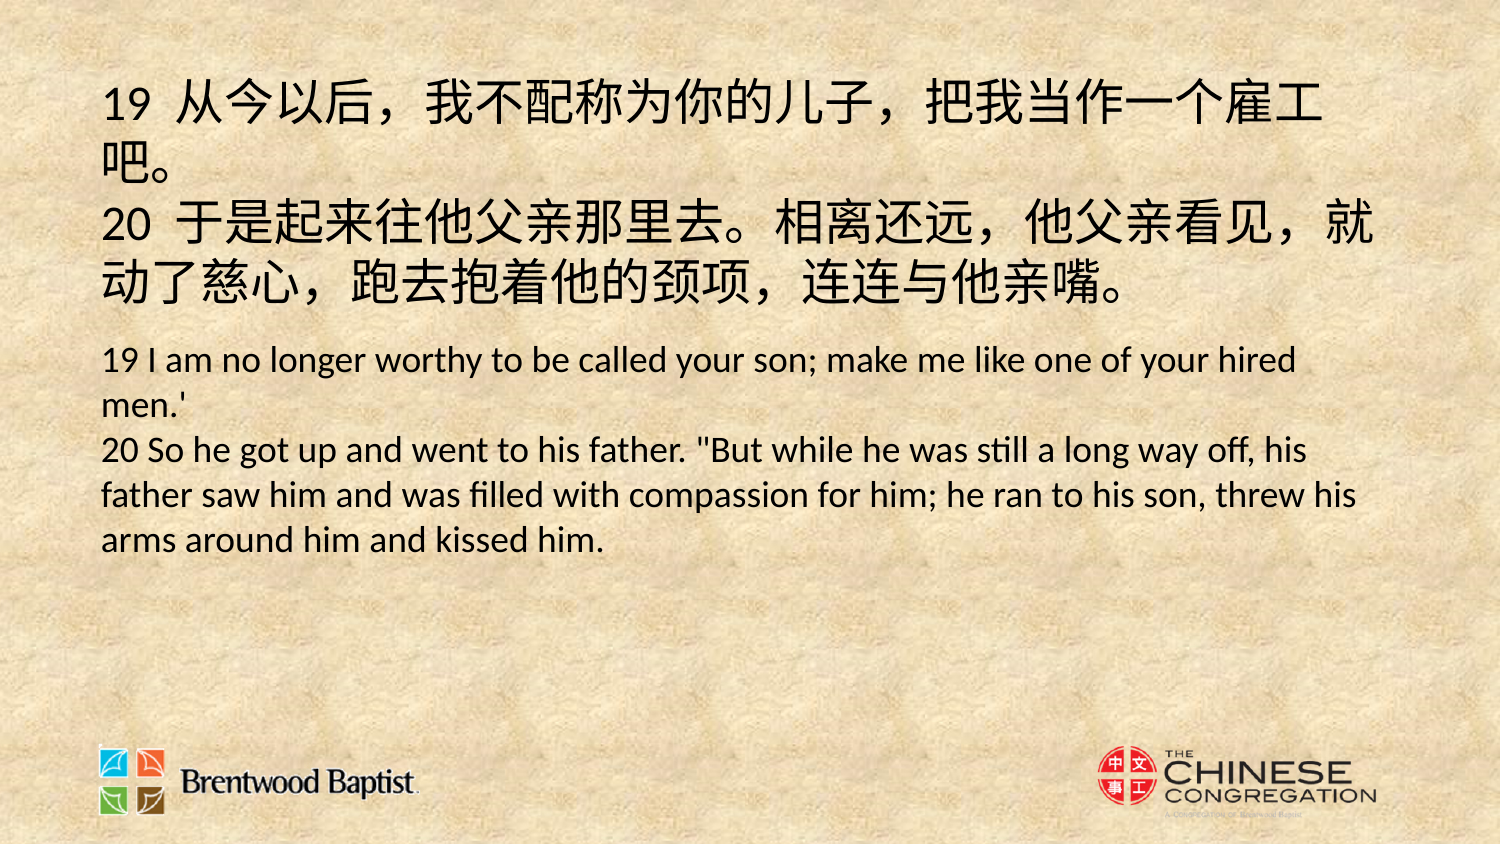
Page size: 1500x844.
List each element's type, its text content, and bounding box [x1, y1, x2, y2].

text_box 19 从今以后，我不配称为你的儿子，把我当作一个雇工吧。 20 于是起来往他父亲那里去。相离还远，他父亲看见，就动了慈心，跑去抱着他的颈项，连连与他亲嘴。 19 I am no longer worthy to be called your son; make me like one of your hired men.' 20 So he got up and went to his father. "But while he was still a long way off, his father saw him and was filled with compassion for him; he ran to his son, threw his arms around him and kissed him. [85, 62, 1407, 613]
picture [0, 0, 1500, 844]
